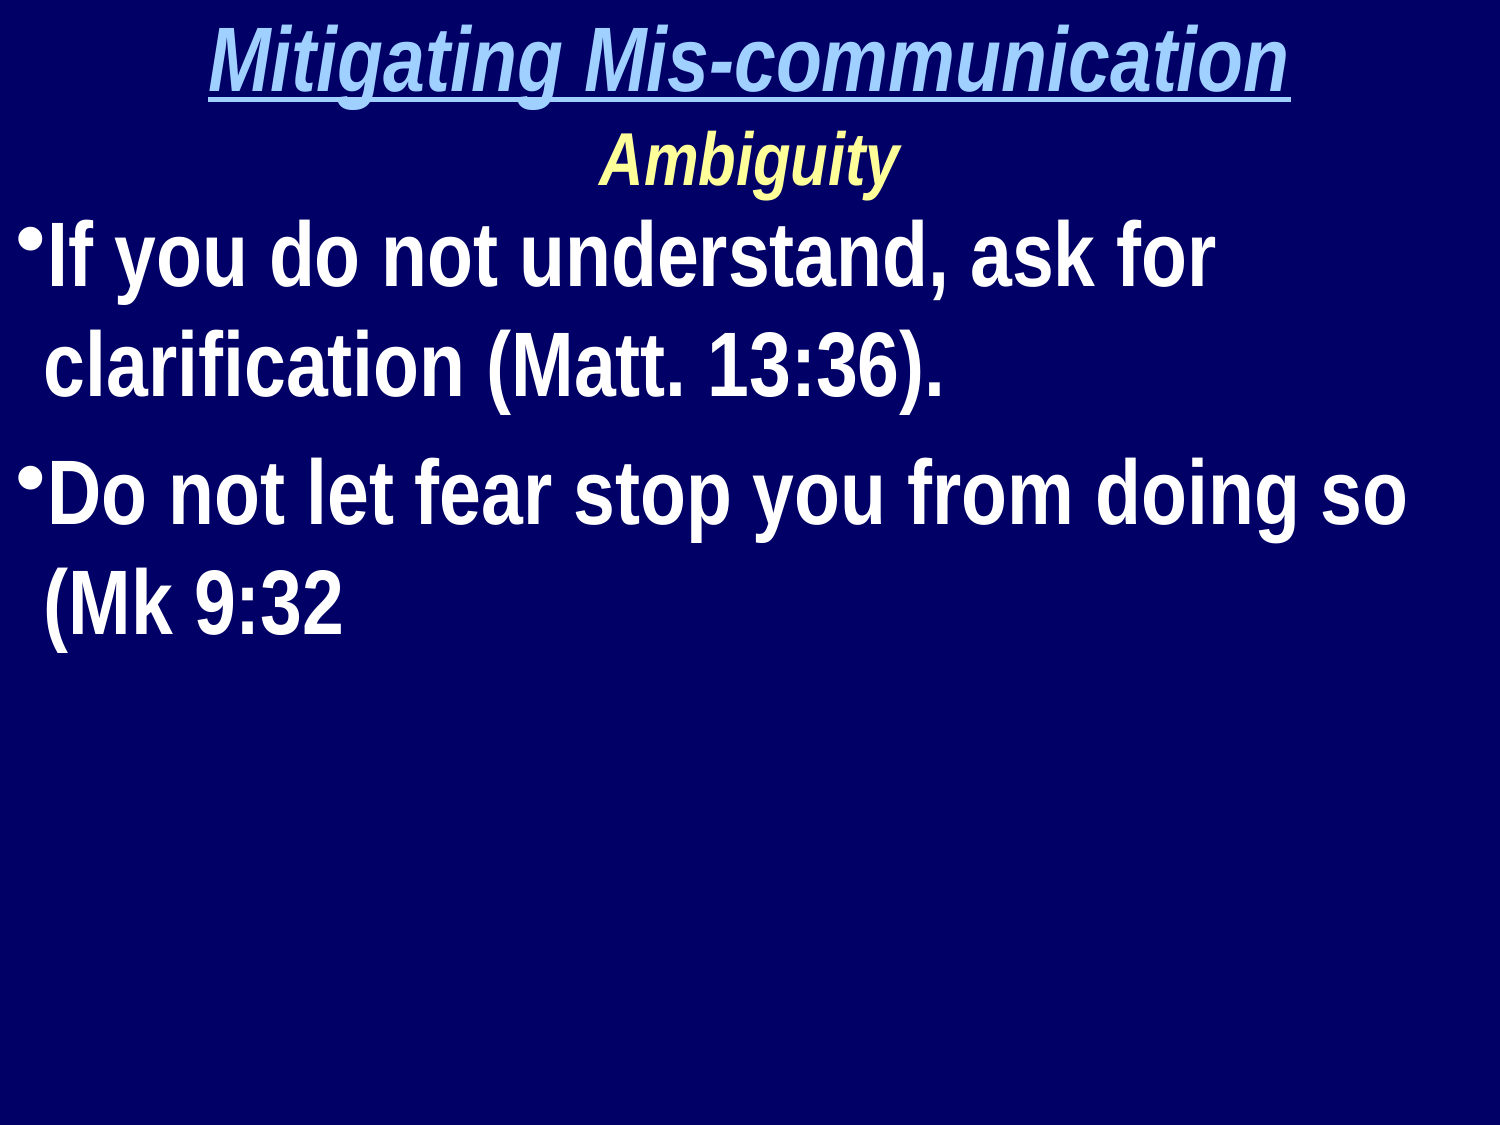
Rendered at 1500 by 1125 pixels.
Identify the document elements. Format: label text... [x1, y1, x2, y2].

title Mitigating Mis-communication Ambiguity [0, 0, 1500, 187]
list If you do not understand, ask for clarification (Matt. 13:36). Do not let fear stop you from doing so (Mk 9:32 [0, 187, 1500, 1125]
